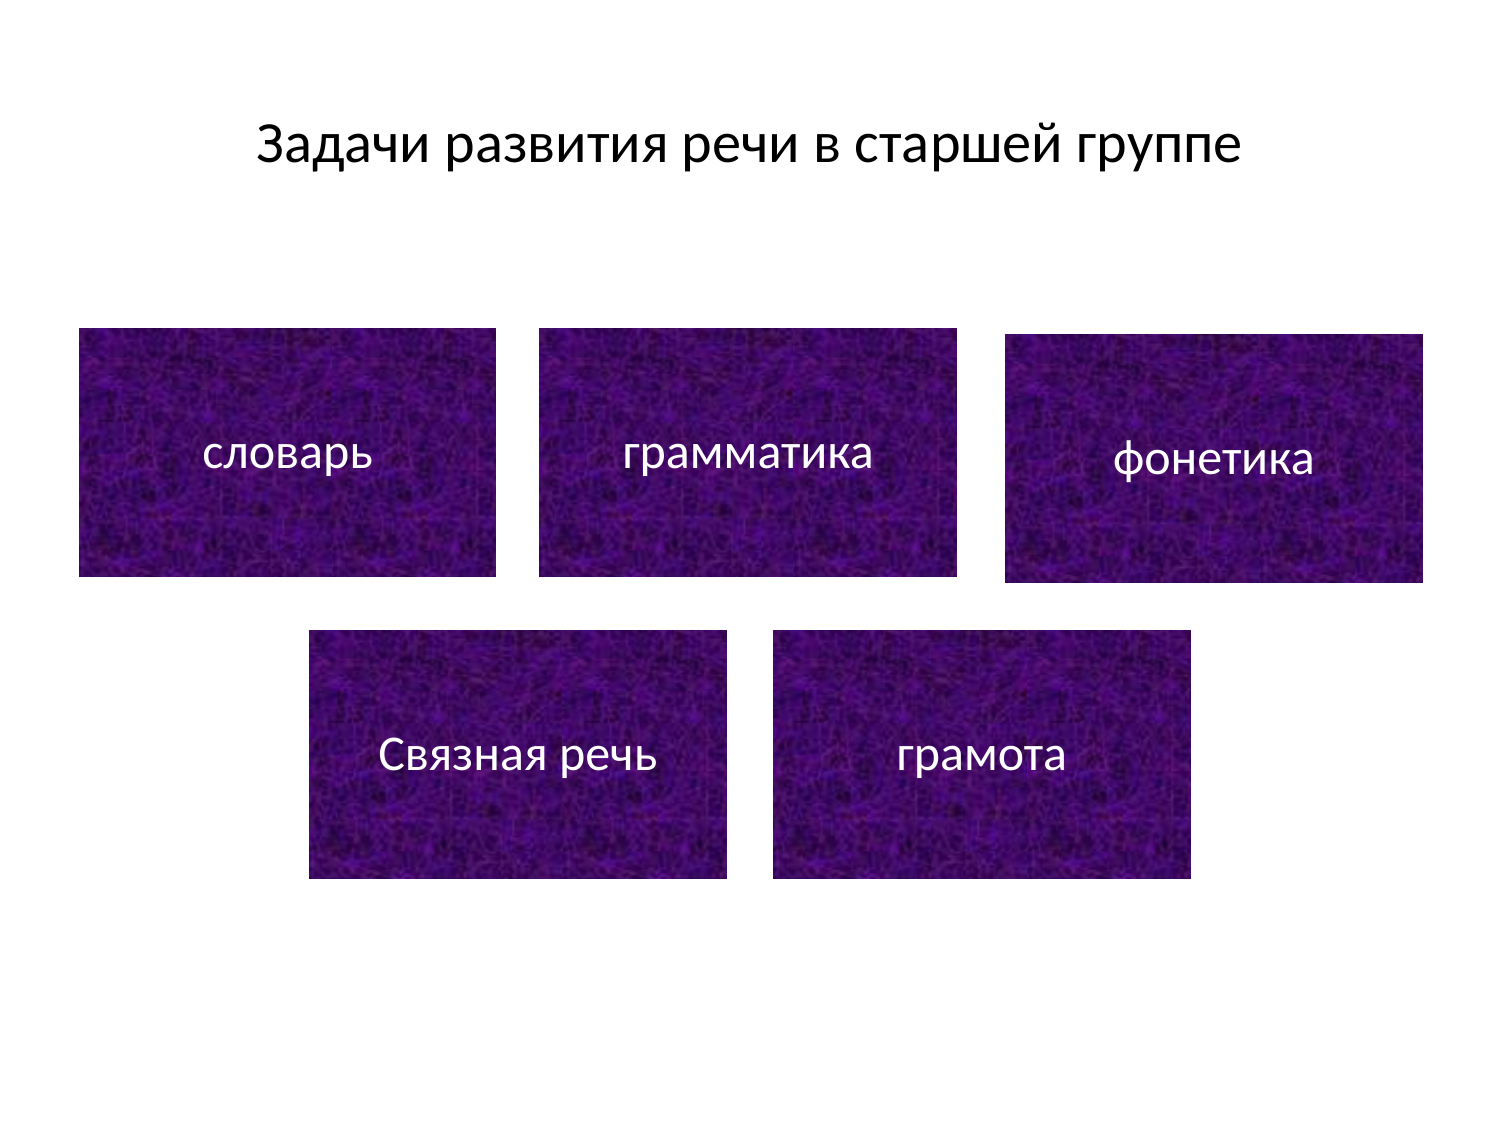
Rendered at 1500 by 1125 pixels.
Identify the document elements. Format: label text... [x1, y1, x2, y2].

title Задачи развития речи в старшей группе [75, 45, 1425, 207]
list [74, 207, 1426, 1006]
